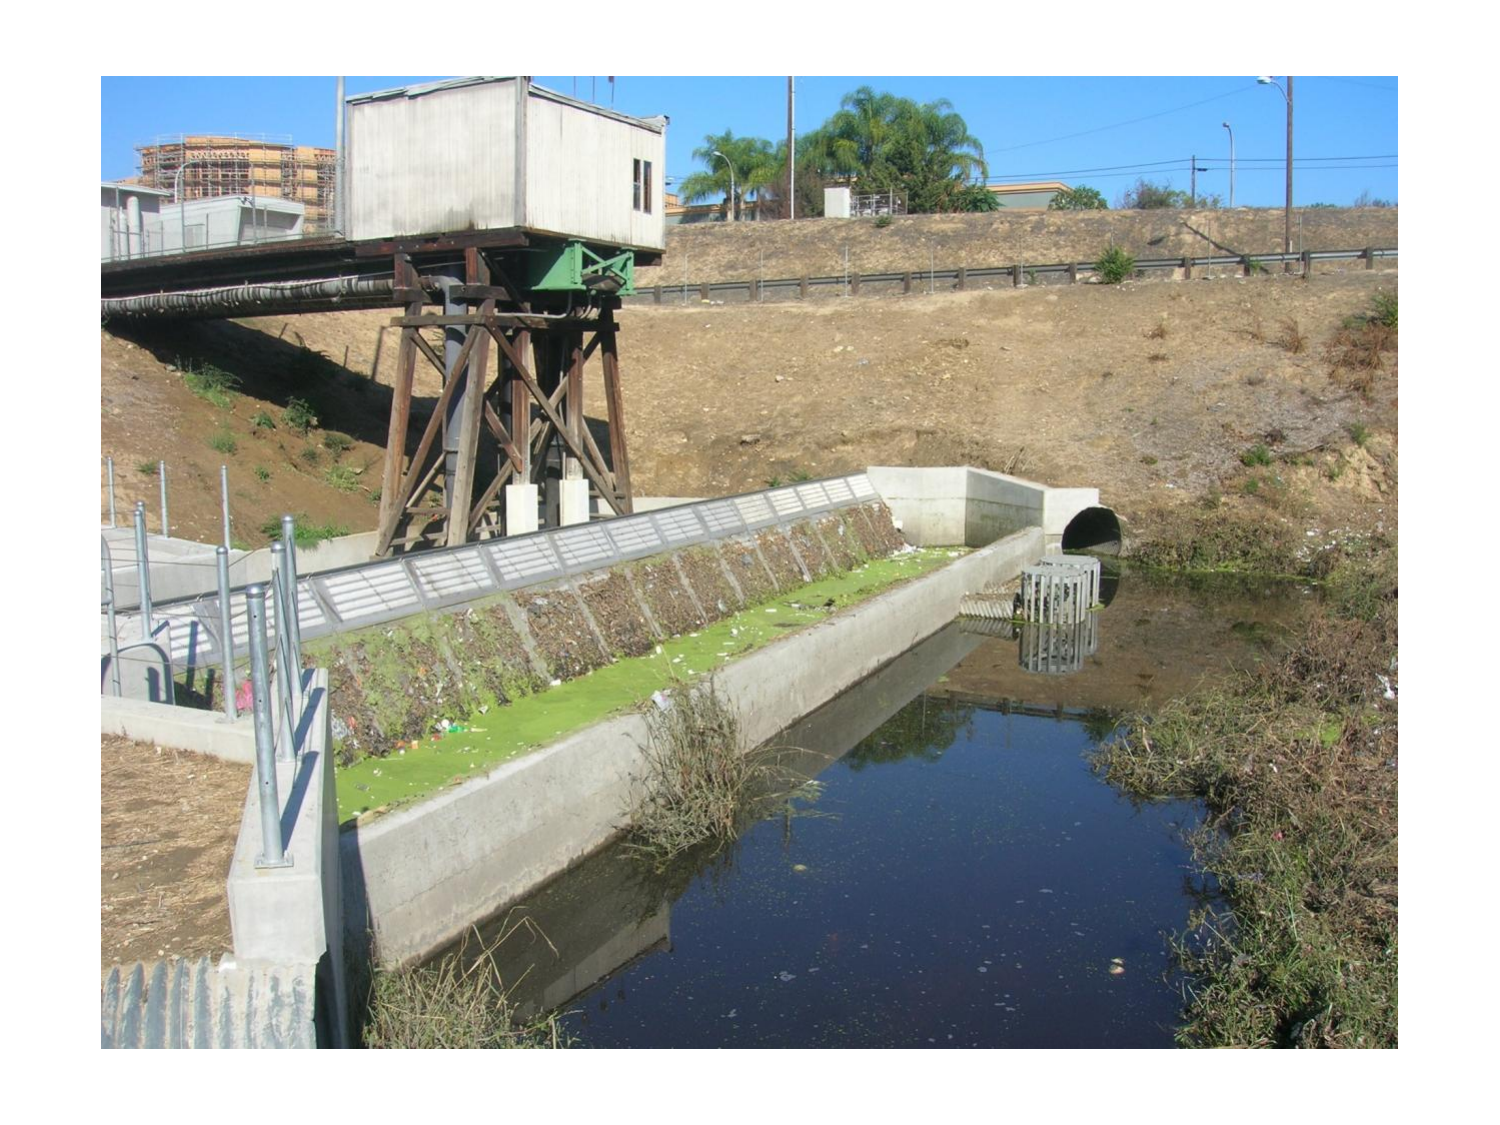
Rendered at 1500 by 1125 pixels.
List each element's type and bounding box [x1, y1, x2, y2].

picture [101, 76, 1399, 1049]
